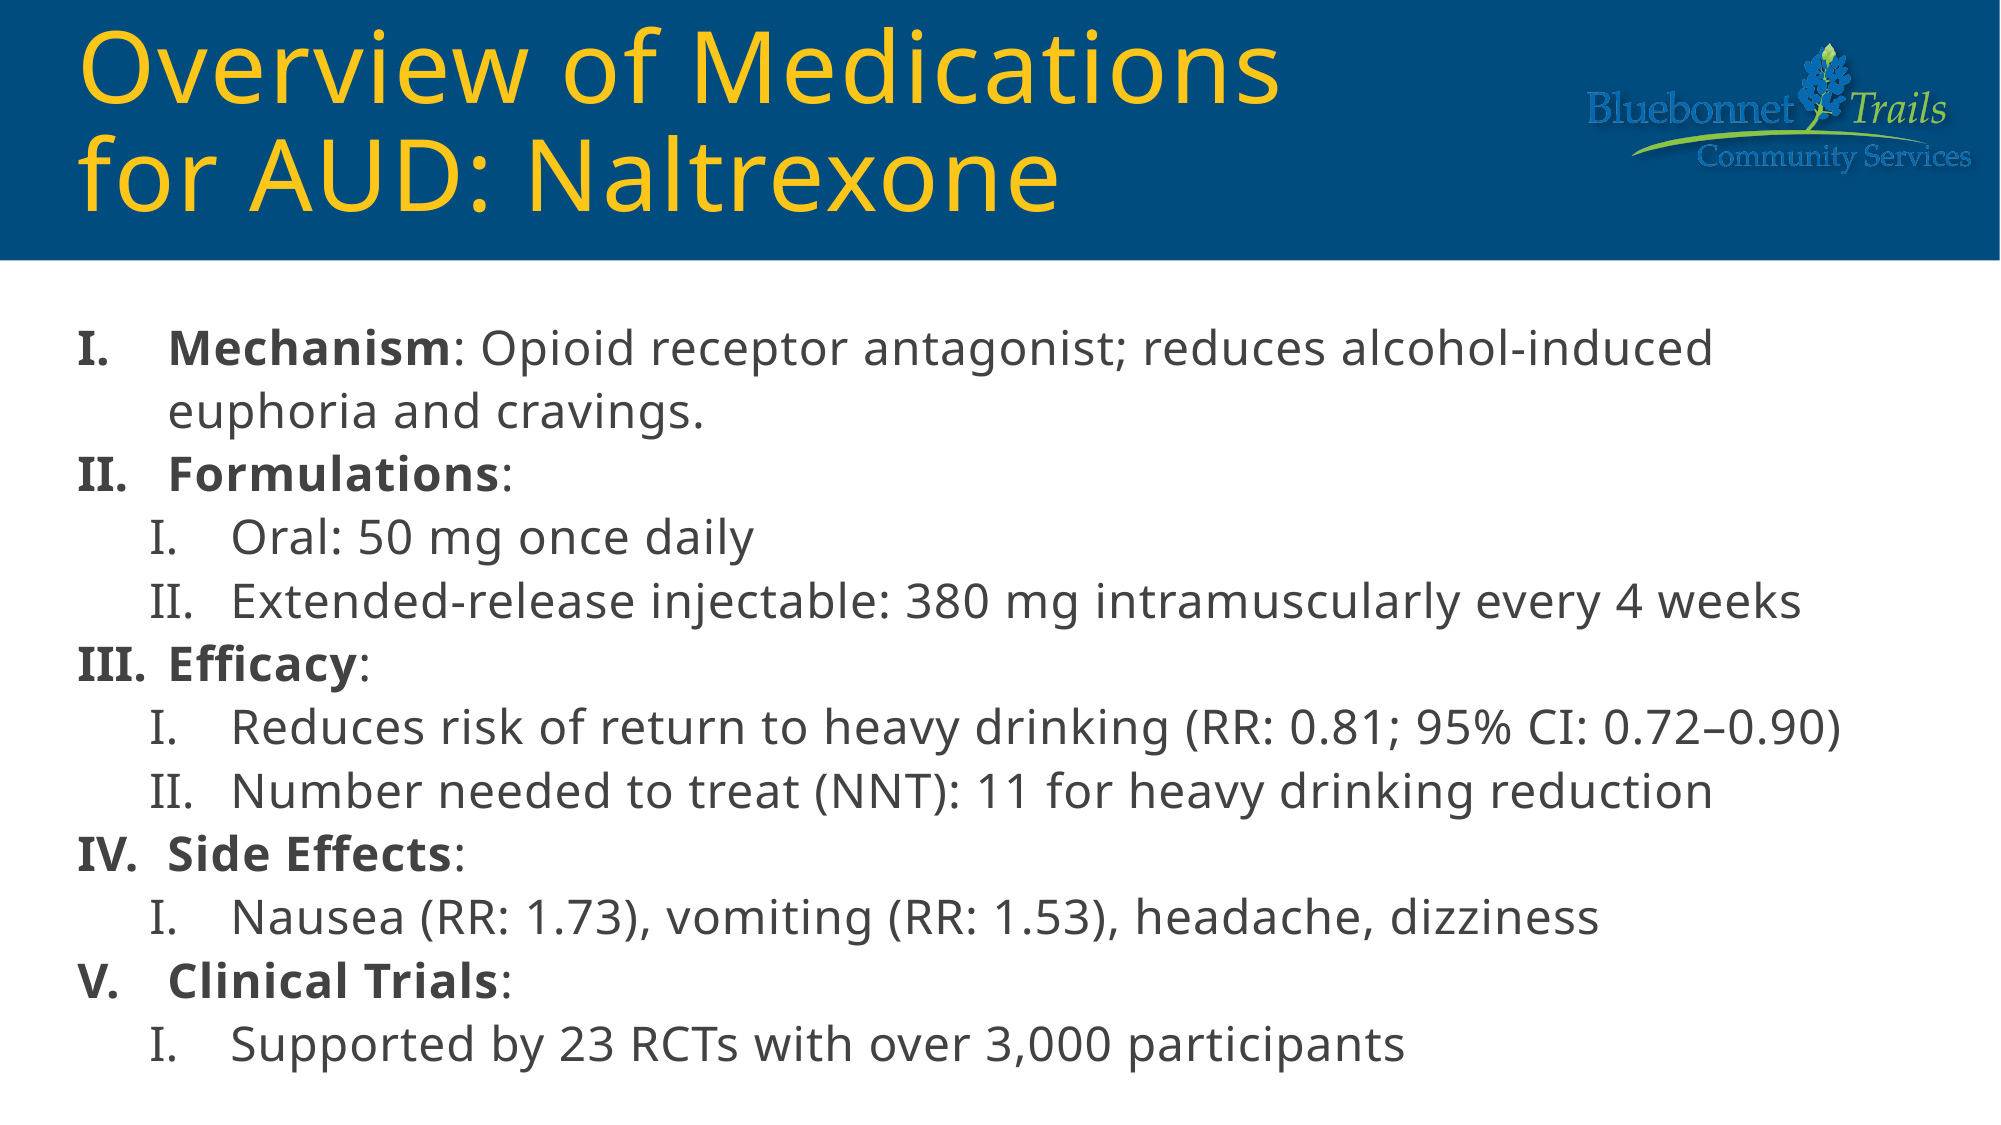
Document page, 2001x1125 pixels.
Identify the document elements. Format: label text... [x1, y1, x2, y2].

title Overview of Medications for AUD: Naltrexone [62, 34, 1747, 216]
list Mechanism: Opioid receptor antagonist; reduces alcohol-induced euphoria and cravings. Formulations: Oral: 50 mg once daily Extended-release injectable: 380 mg intramuscularly every 4 weeks Efficacy: Reduces risk of return to heavy drinking (RR: 0.81; 95% CI: 0.72–0.90) Number needed to treat (NNT): 11 for heavy drinking reduction Side Effects: Nausea (RR: 1.73), vomiting (RR: 1.53), headache, dizziness Clinical Trials: Supported by 23 RCTs with over 3,000 participants [62, 303, 1926, 1091]
picture [1747, 43, 1971, 174]
